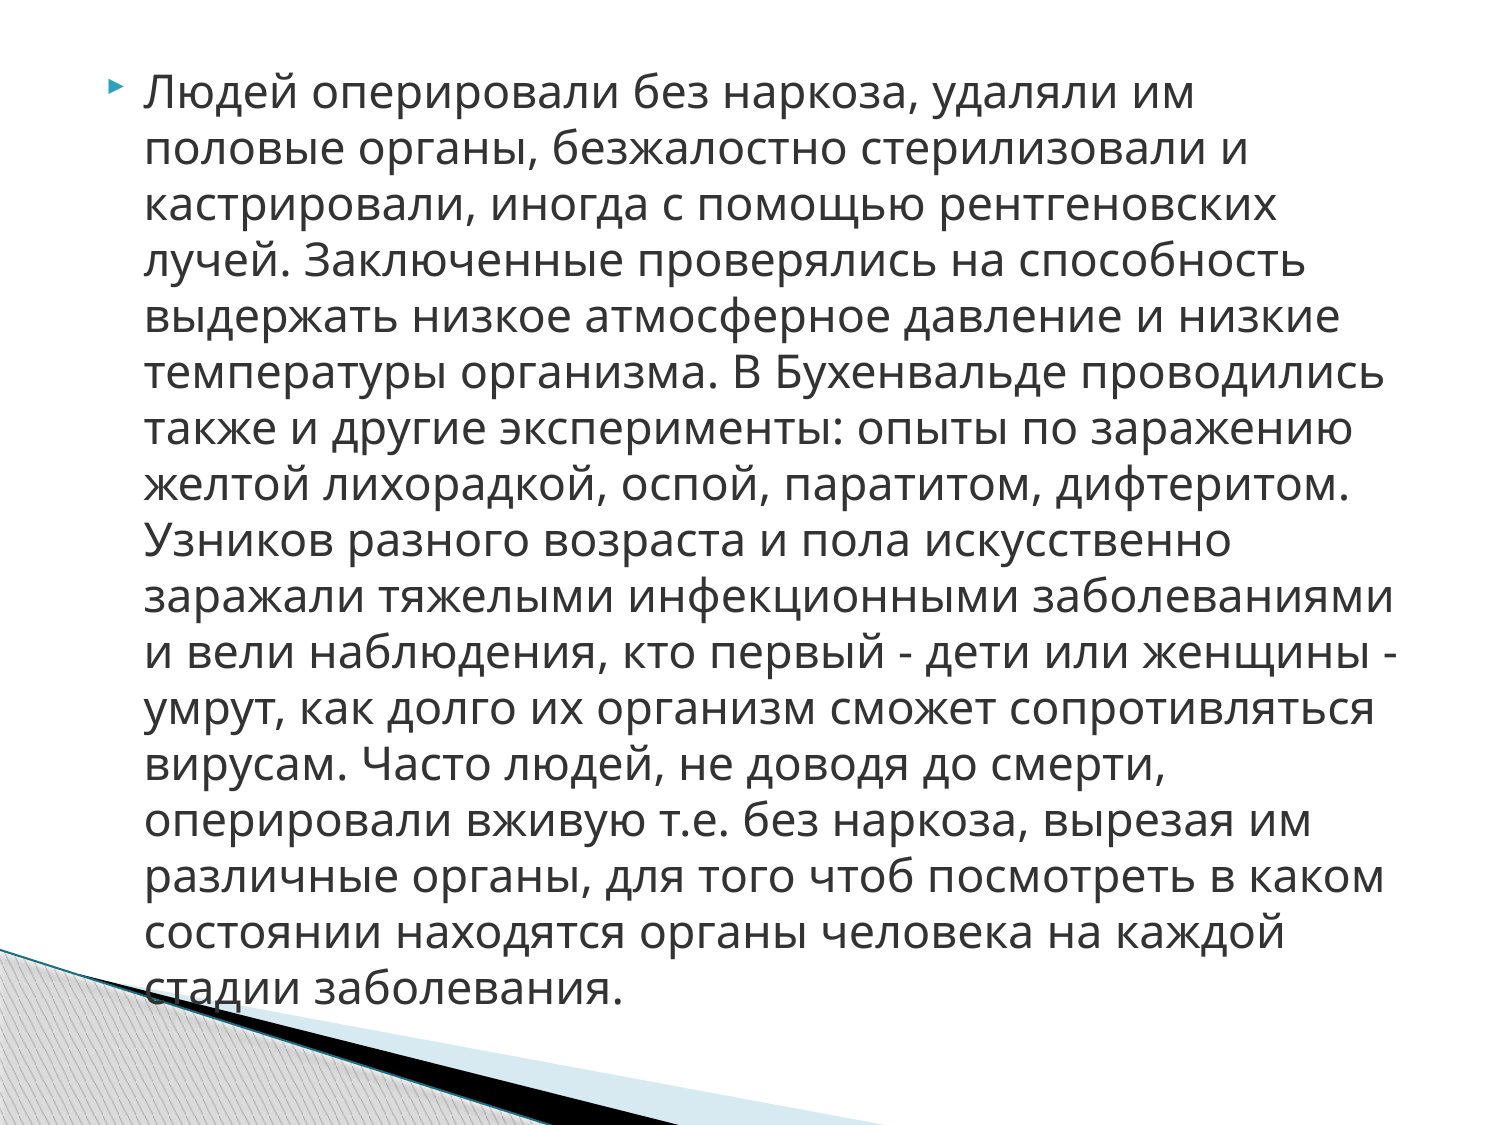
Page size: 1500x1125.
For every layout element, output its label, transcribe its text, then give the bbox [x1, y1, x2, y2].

list Людей оперировали без наркоза, удаляли им половые органы, безжалостно стерилизовали и кастрировали, иногда с помощью рентгеновских лучей. Заключенные проверялись на способность выдержать низкое атмосферное давление и низкие температуры организма. В Бухенвальде проводились также и другие эксперименты: опыты по заражению желтой лихорадкой, оспой, паратитом, дифтеритом. Узников разного возраста и пола искусственно заражали тяжелыми инфекционными заболеваниями и вели наблюдения, кто первый - дети или женщины - умрут, как долго их организм сможет сопротивляться вирусам. Часто людей, не доводя до смерти, оперировали вживую т.е. без наркоза, вырезая им различные органы, для того чтоб посмотреть в каком состоянии находятся органы человека на каждой стадии заболевания. [75, 54, 1425, 1035]
